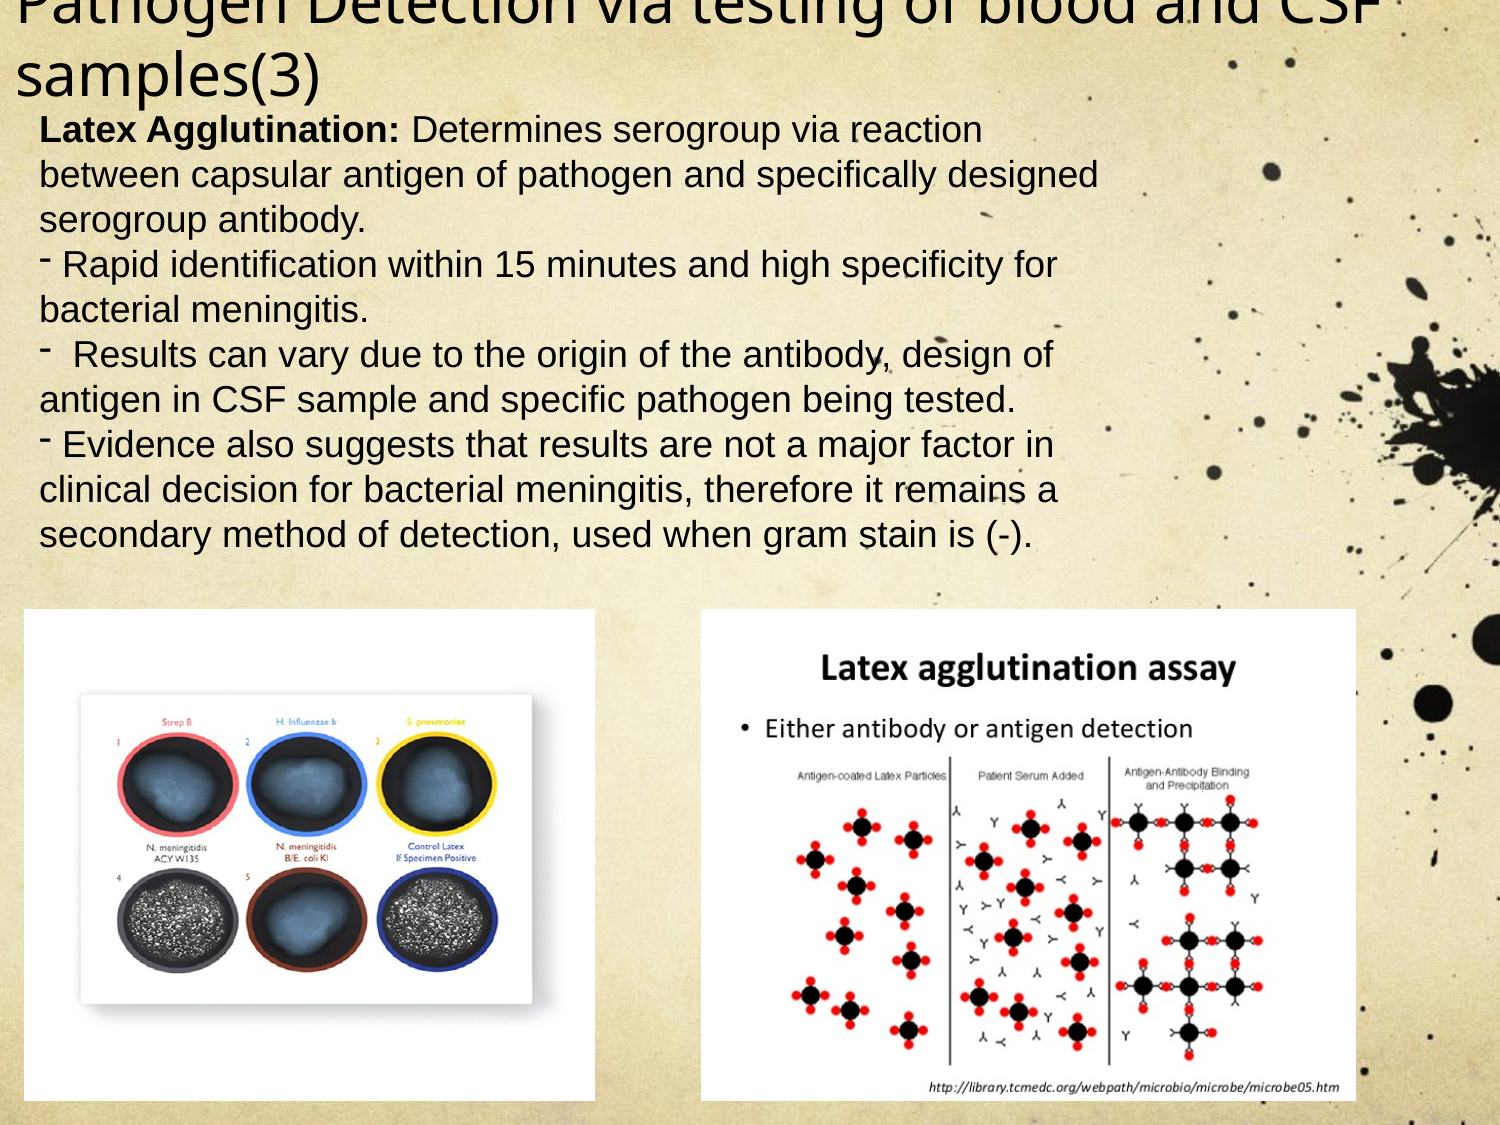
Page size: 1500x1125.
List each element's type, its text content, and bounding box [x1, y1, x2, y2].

text_box Pathogen Detection via testing of blood and CSF samples(3) [0, 0, 1500, 72]
text_box Latex Agglutination: Determines serogroup via reaction between capsular antigen of pathogen and specifically designed serogroup antibody. Rapid identification within 15 minutes and high specificity for bacterial meningitis. Results can vary due to the origin of the antibody, design of antigen in CSF sample and specific pathogen being tested. Evidence also suggests that results are not a major factor in clinical decision for bacterial meningitis, therefore it remains a secondary method of detection, used when gram stain is (-). [24, 97, 1118, 563]
picture [0, 72, 1500, 1125]
